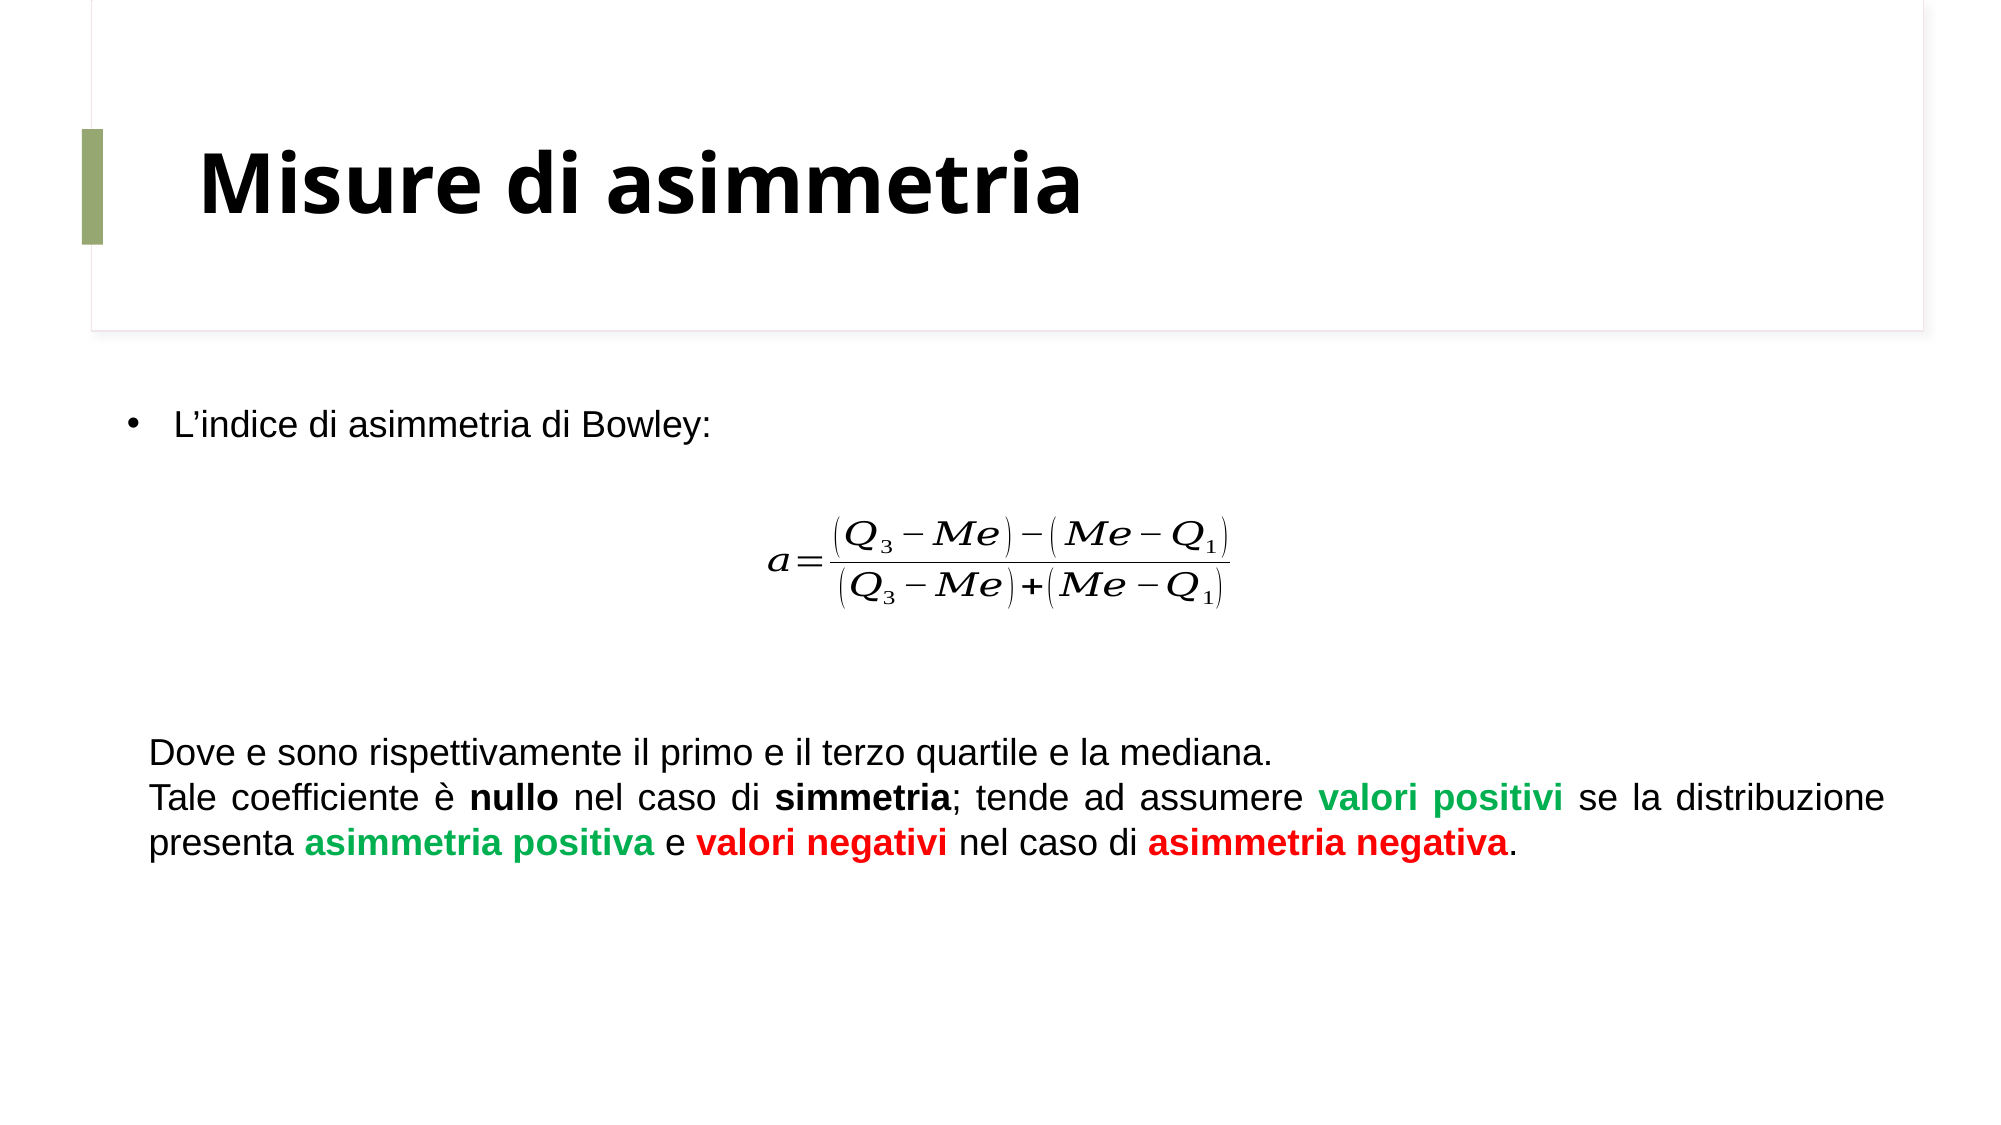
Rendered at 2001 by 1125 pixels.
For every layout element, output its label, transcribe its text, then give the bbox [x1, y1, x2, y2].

text_box L’indice di asimmetria di Bowley: [112, 392, 1562, 453]
title Misure di asimmetria [183, 90, 1851, 284]
